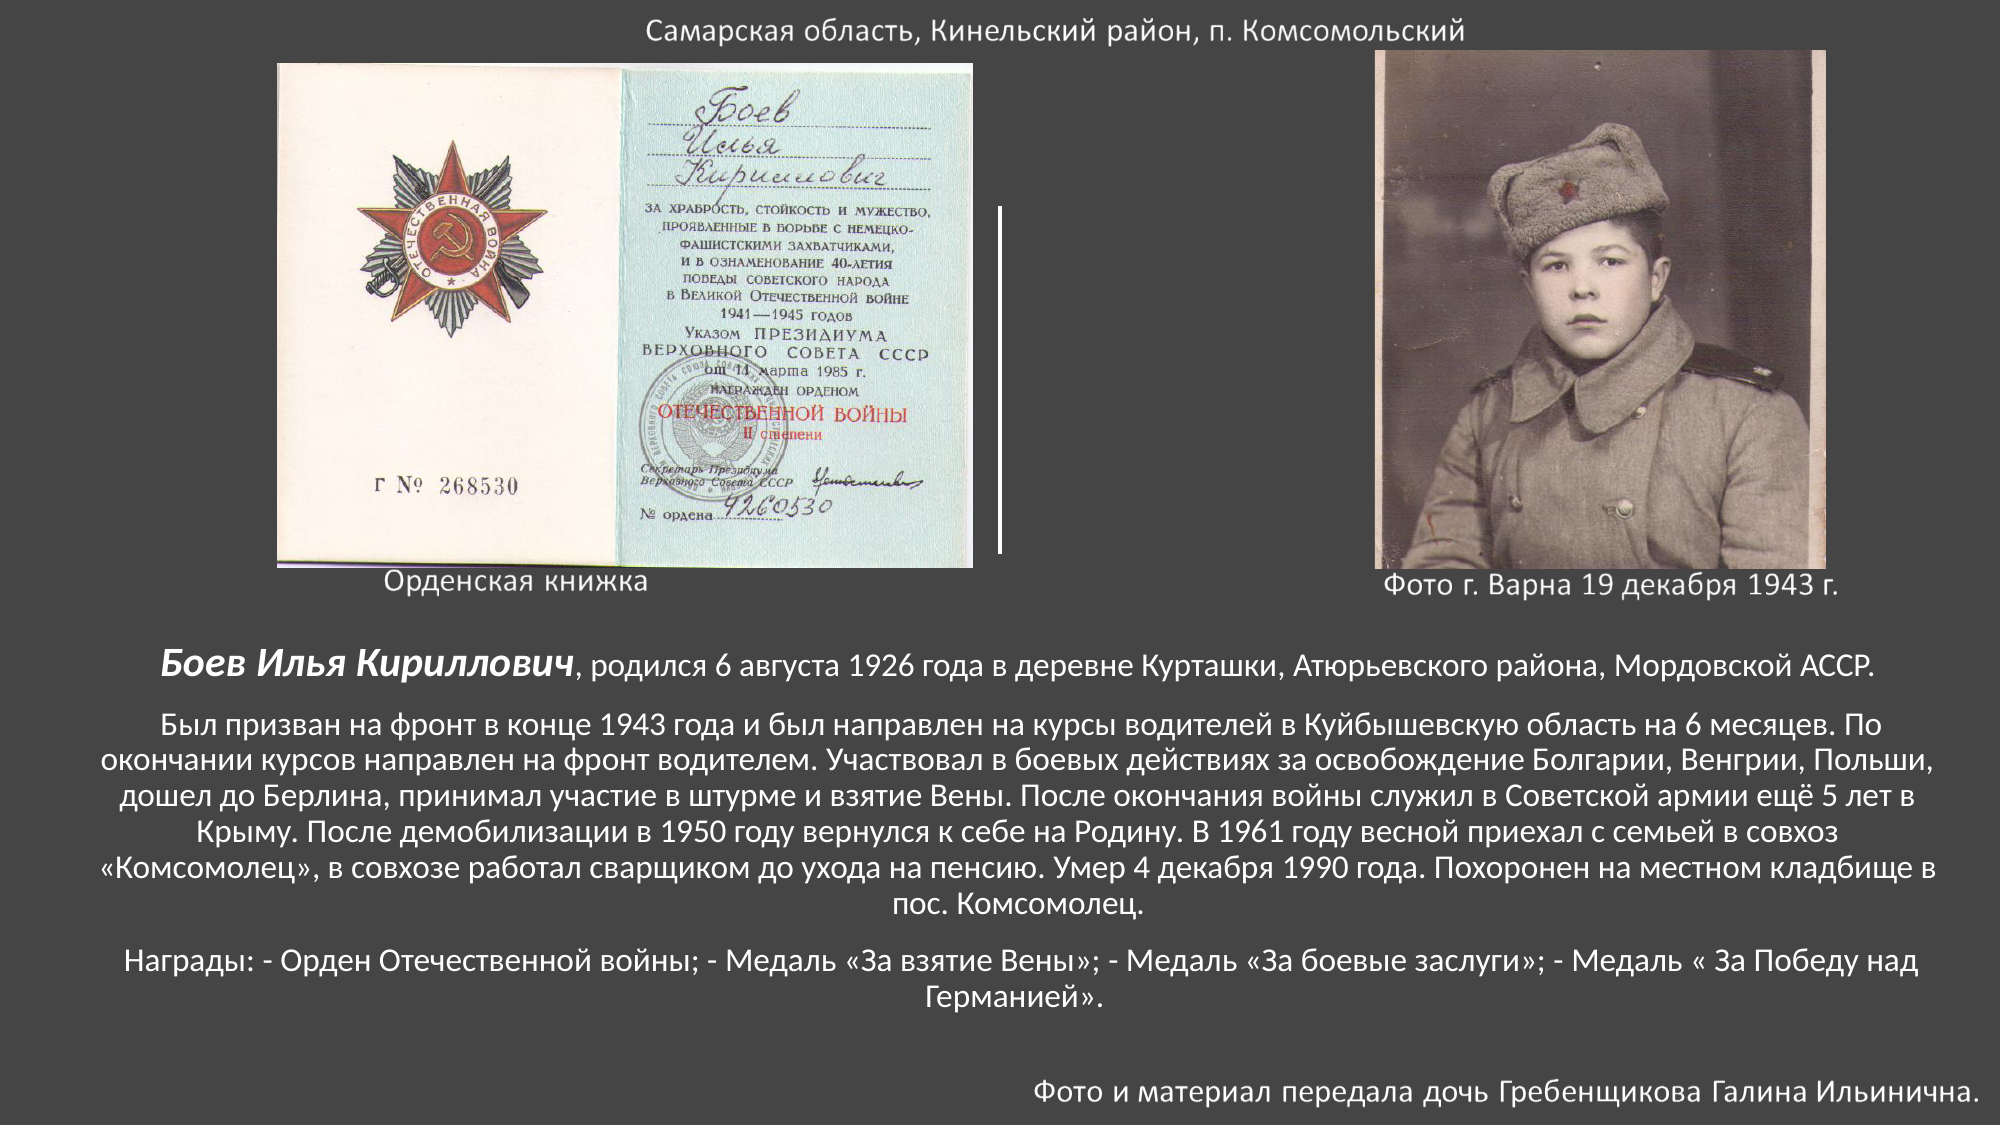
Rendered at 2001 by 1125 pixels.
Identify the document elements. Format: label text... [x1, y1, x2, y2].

picture [1012, 1060, 2000, 1125]
subtitle Боев Илья Кириллович, родился 6 августа 1926 года в деревне Курташки, Атюрьевского района, Мордовской АССР. Был призван на фронт в конце 1943 года и был направлен на курсы водителей в Куйбышевскую область на 6 месяцев. По окончании курсов направлен на фронт водителем. Участвовал в боевых действиях за освобождение Болгарии, Венгрии, Польши, дошел до Берлина, принимал участие в штурме и взятие Вены. После окончания войны служил в Советской армии ещё 5 лет в Крыму. После демобилизации в 1950 году вернулся к себе на Родину. В 1961 году весной приехал с семьей в совхоз «Комсомолец», в совхозе работал сварщиком до ухода на пенсию. Умер 4 декабря 1990 года. Похоронен на местном кладбище в пос. Комсомолец. Награды: - Орден Отечественной войны; - Медаль «За взятие Вены»; - Медаль «За боевые заслуги»; - Медаль « За Победу над Германией». [75, 632, 1963, 1025]
picture [277, 0, 1875, 624]
